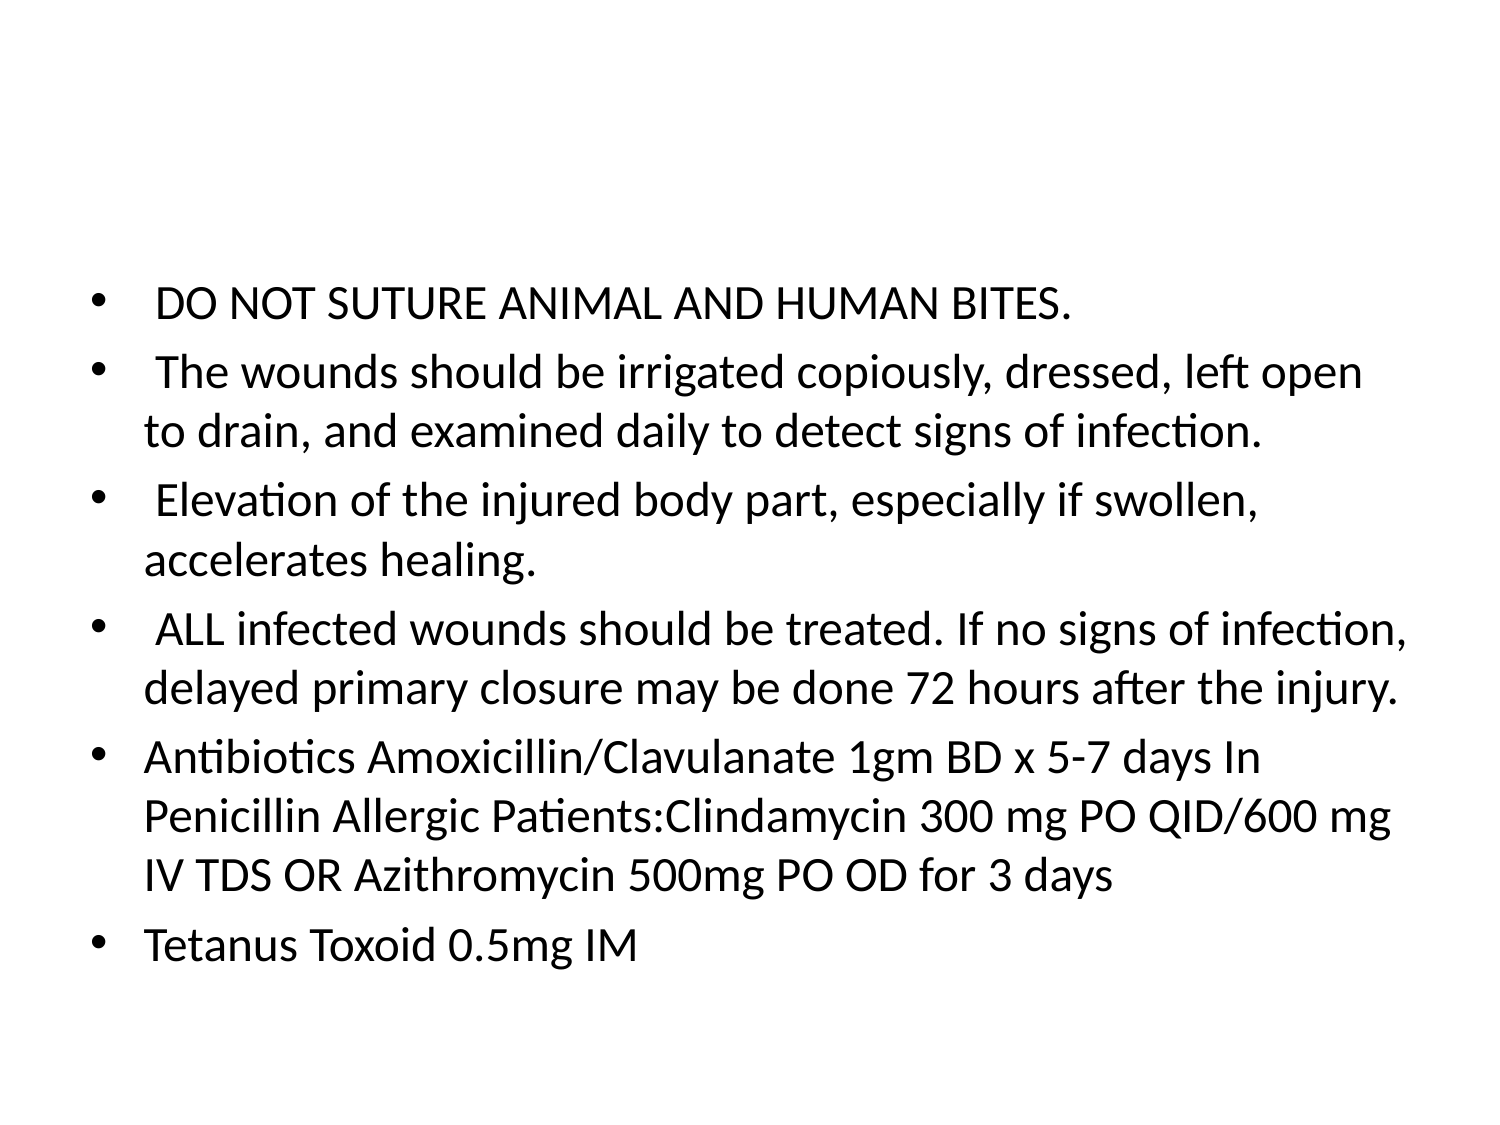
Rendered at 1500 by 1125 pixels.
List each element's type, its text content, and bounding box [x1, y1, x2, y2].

list DO NOT SUTURE ANIMAL AND HUMAN BITES. The wounds should be irrigated copiously, dressed, left open to drain, and examined daily to detect signs of infection. Elevation of the injured body part, especially if swollen, accelerates healing. ALL infected wounds should be treated. If no signs of infection, delayed primary closure may be done 72 hours after the injury. Antibiotics Amoxicillin/Clavulanate 1gm BD x 5-7 days In Penicillin Allergic Patients:Clindamycin 300 mg PO QID/600 mg IV TDS OR Azithromycin 500mg PO OD for 3 days Tetanus Toxoid 0.5mg IM [75, 262, 1425, 1005]
